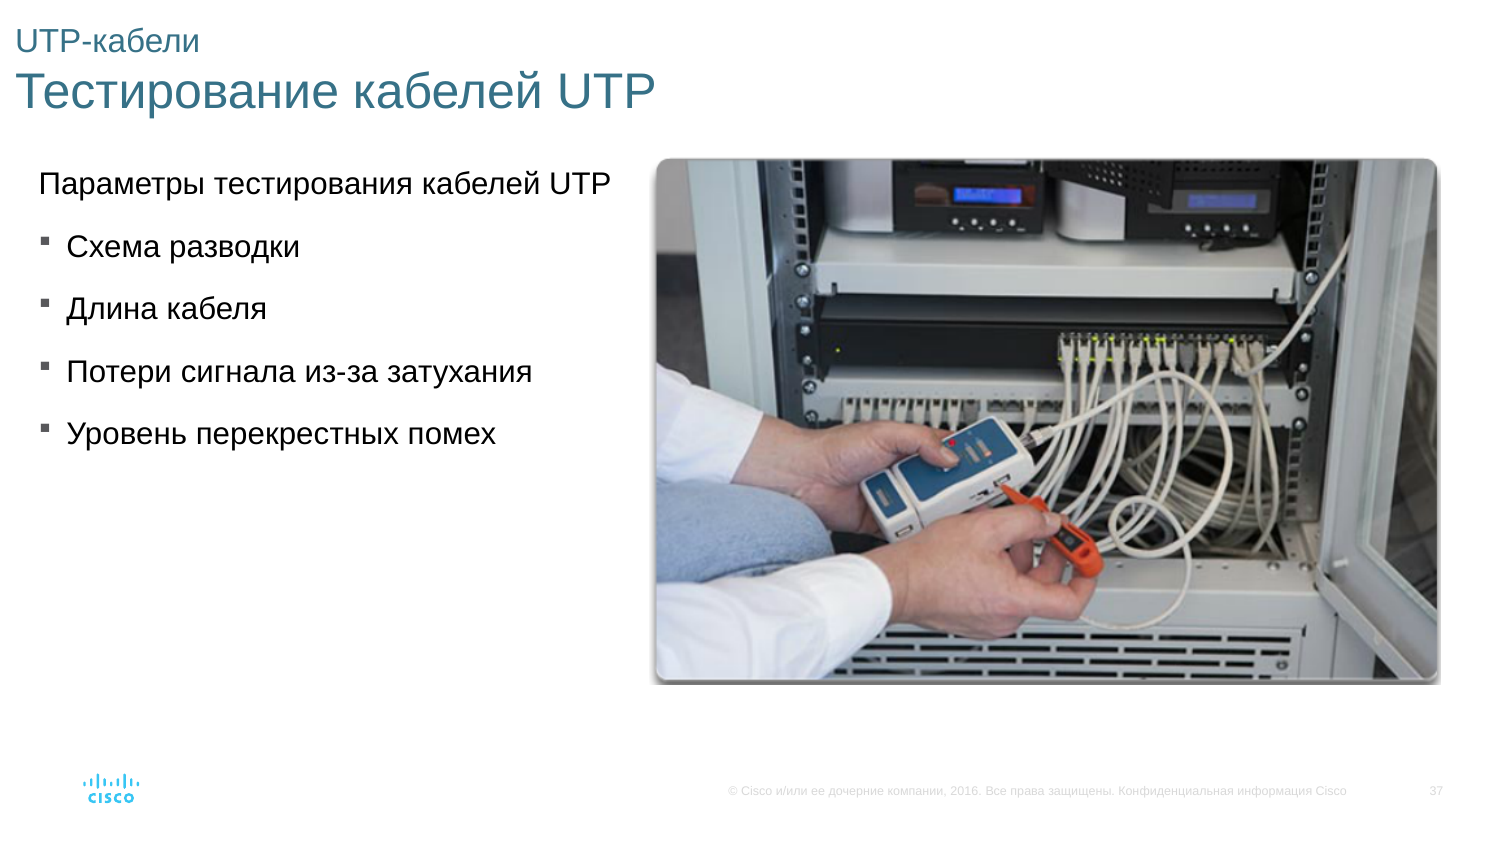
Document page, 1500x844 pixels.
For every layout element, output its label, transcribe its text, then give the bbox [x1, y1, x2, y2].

title UTP-кабели Тестирование кабелей UTP [0, 6, 1500, 131]
list Параметры тестирования кабелей UTP Схема разводки Длина кабеля Потери сигнала из-за затухания Уровень перекрестных помех [23, 155, 650, 813]
picture [649, 155, 1441, 686]
